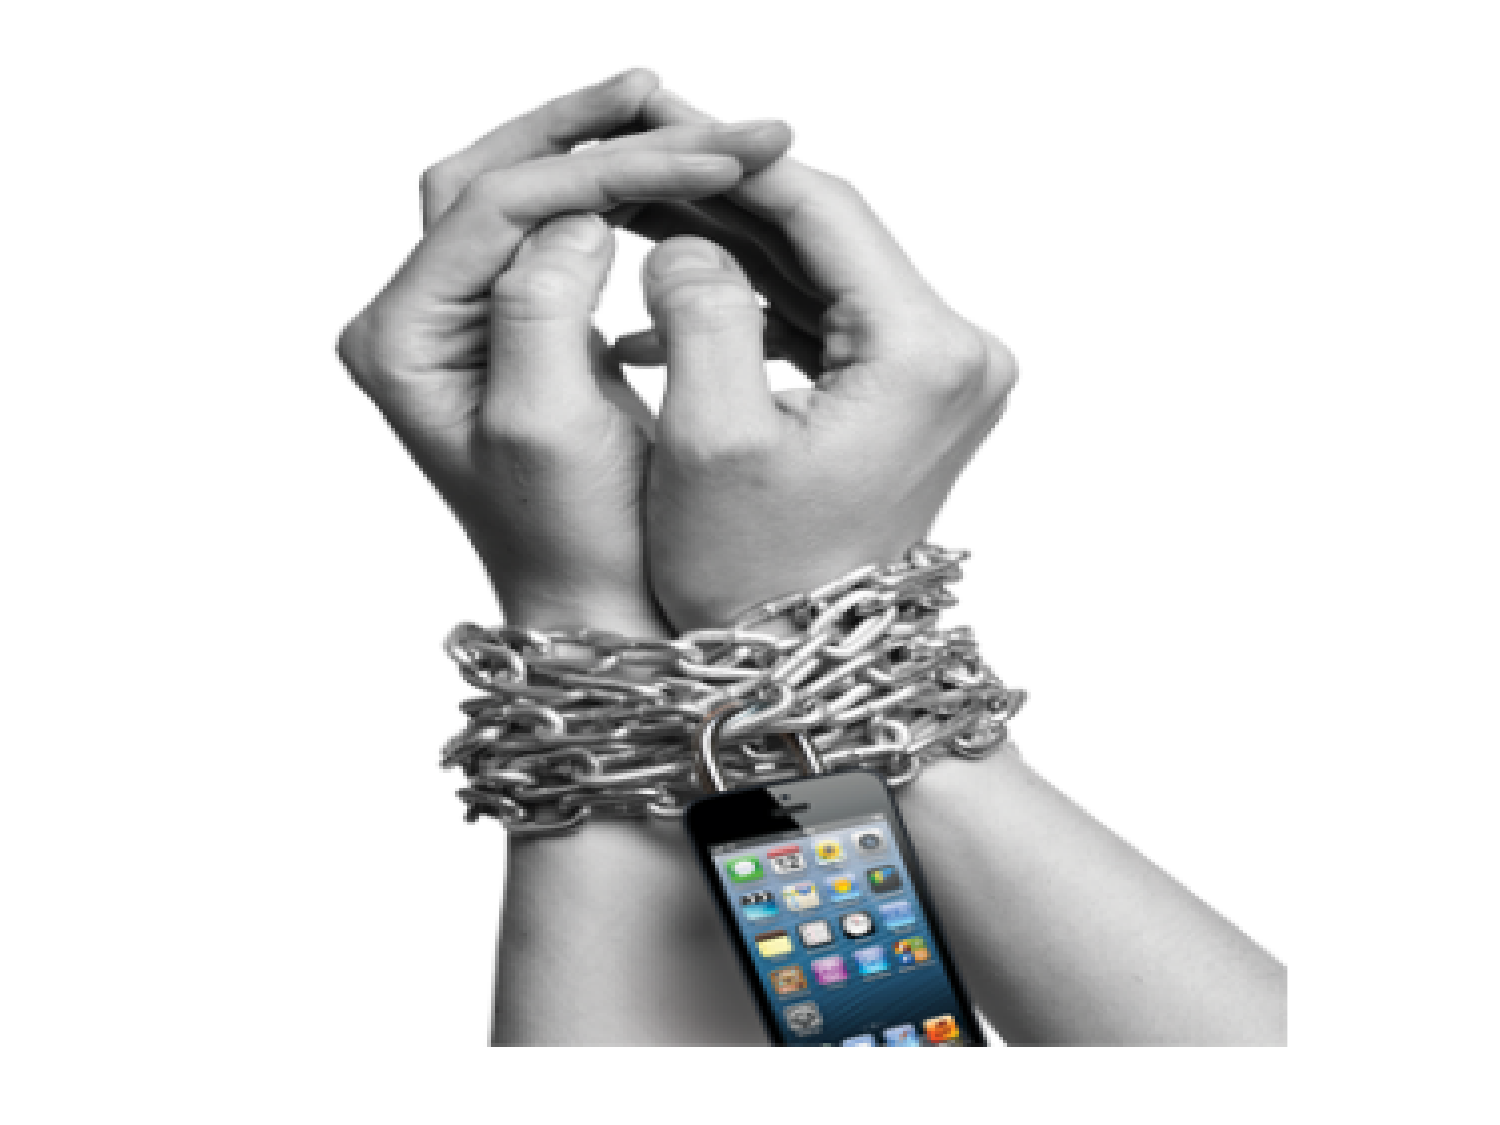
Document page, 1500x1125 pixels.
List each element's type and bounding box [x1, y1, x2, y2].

picture [99, 25, 1288, 1048]
